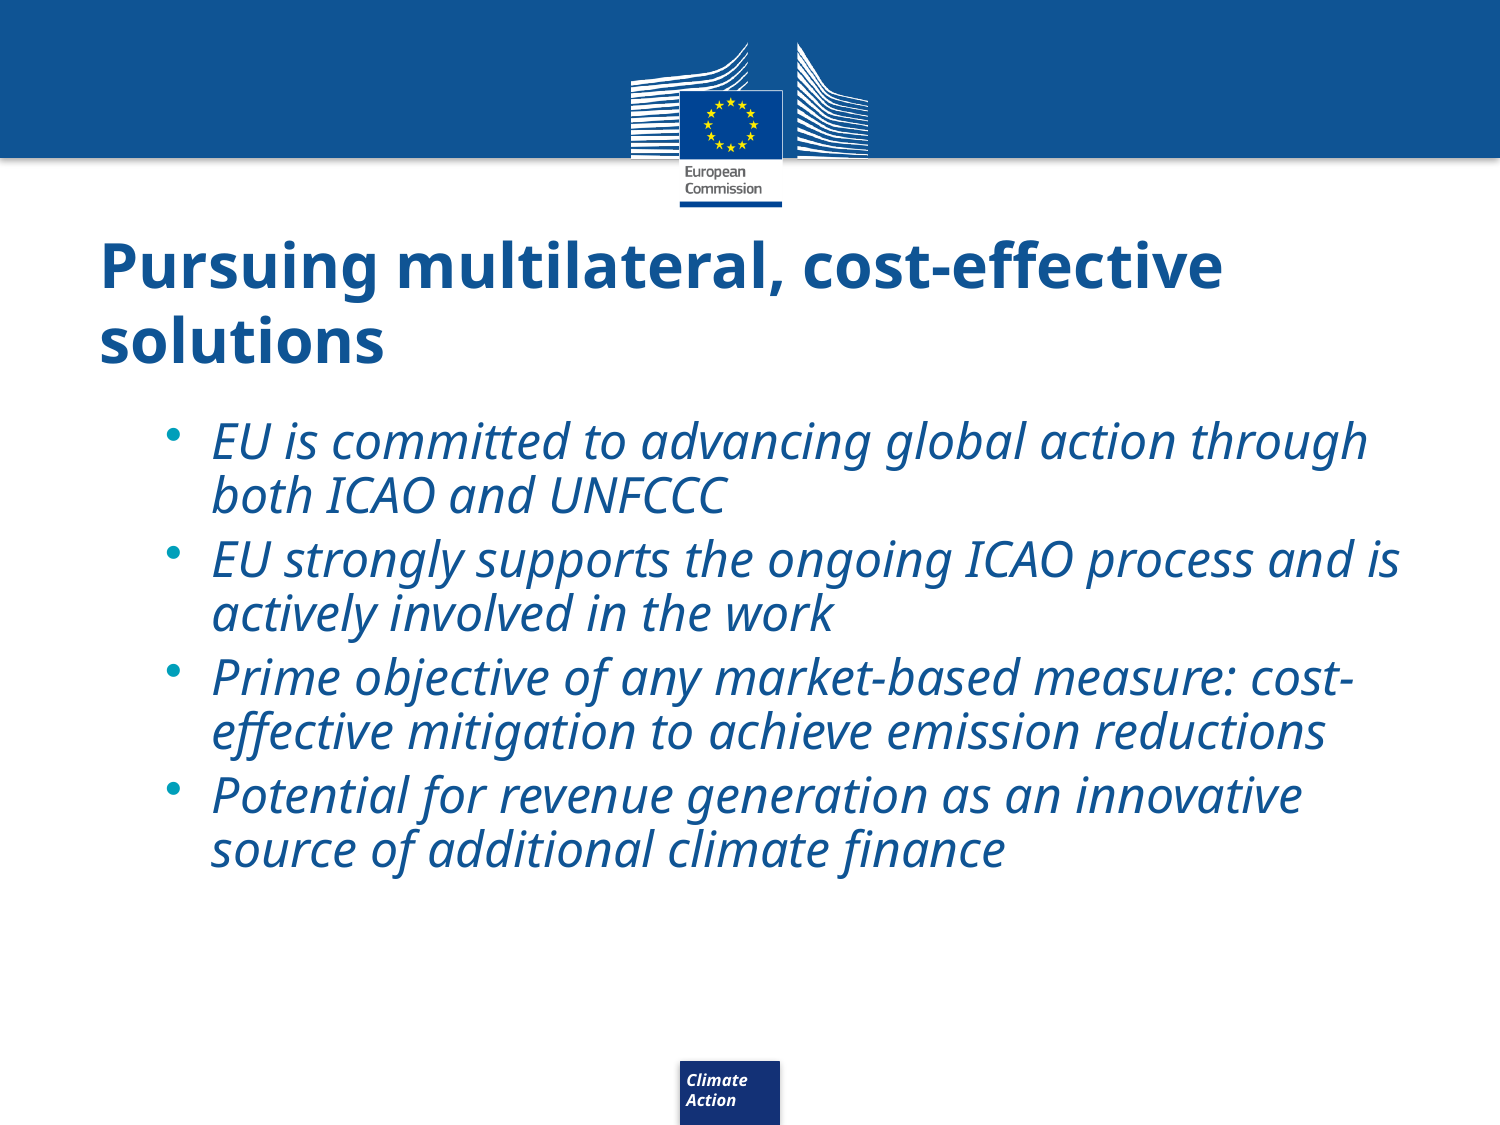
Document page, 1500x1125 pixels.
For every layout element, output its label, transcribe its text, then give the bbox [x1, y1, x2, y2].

picture [631, 42, 868, 208]
list EU is committed to advancing global action through both ICAO and UNFCCC EU strongly supports the ongoing ICAO process and is actively involved in the work Prime objective of any market-based measure: cost-effective mitigation to achieve emission reductions Potential for revenue generation as an innovative source of additional climate finance [75, 408, 1425, 988]
title Pursuing multilateral, cost-effective solutions [25, 224, 1429, 379]
